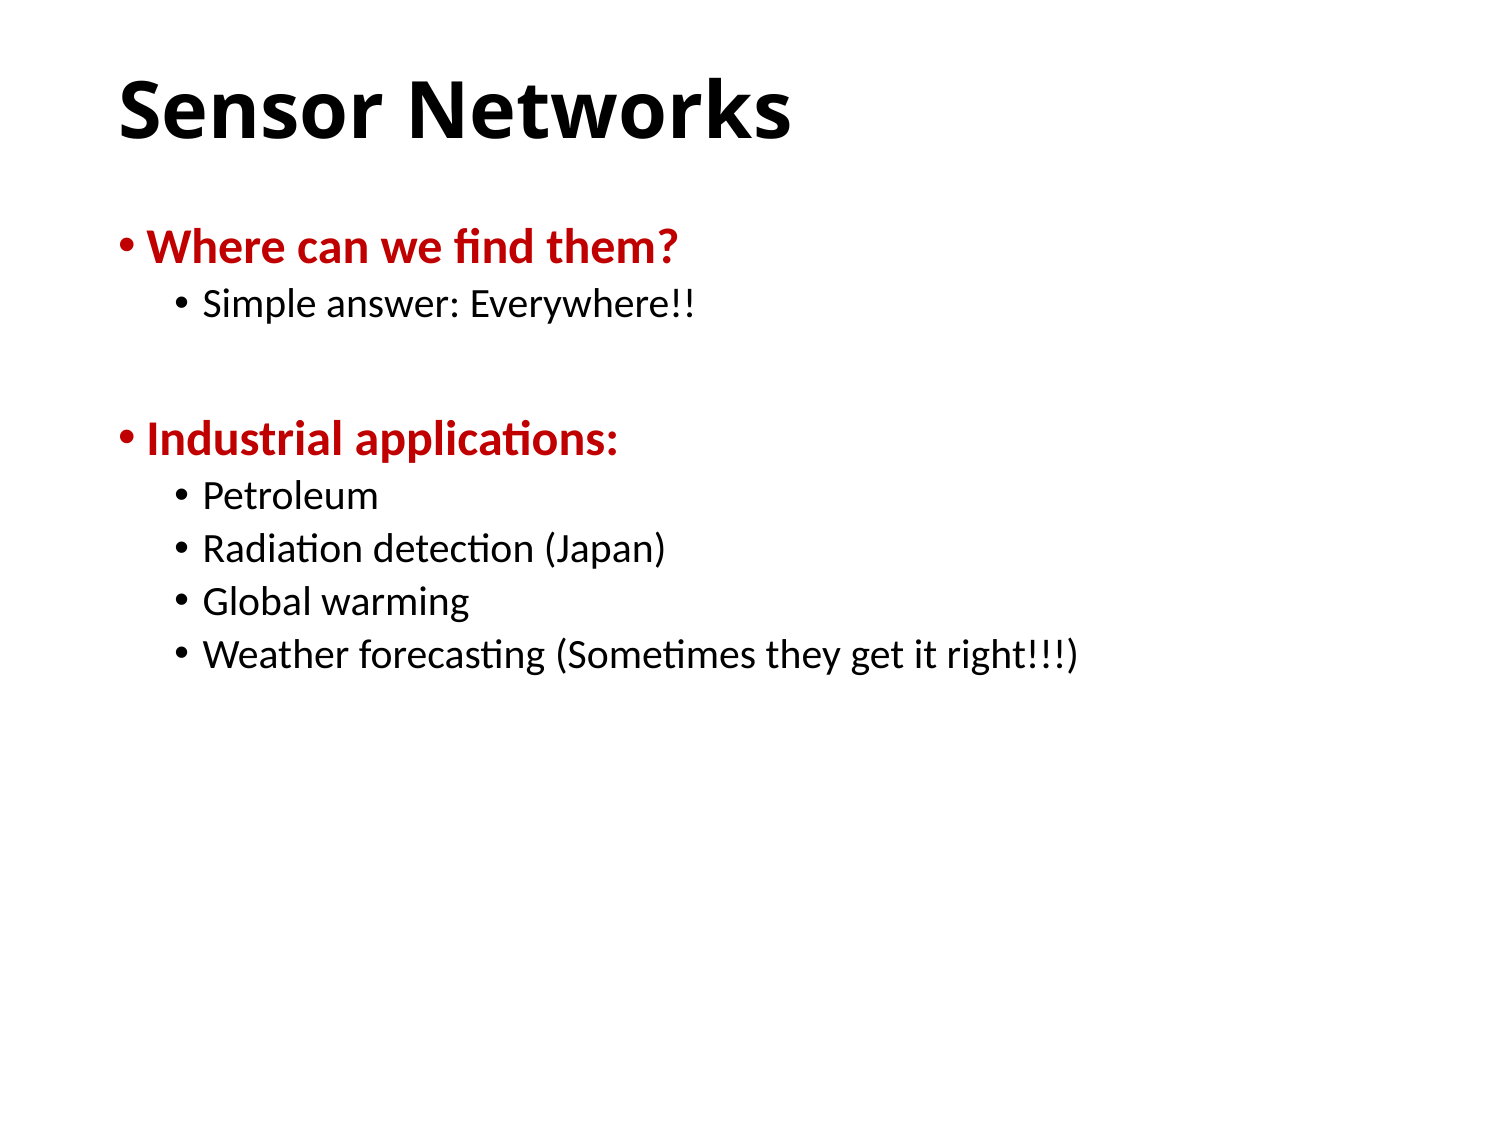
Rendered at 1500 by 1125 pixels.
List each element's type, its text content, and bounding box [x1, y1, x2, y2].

list Where can we find them? Simple answer: Everywhere!! Industrial applications: Petroleum Radiation detection (Japan) Global warming Weather forecasting (Sometimes they get it right!!!) [103, 212, 1397, 1014]
title Sensor Networks [103, 37, 1397, 188]
